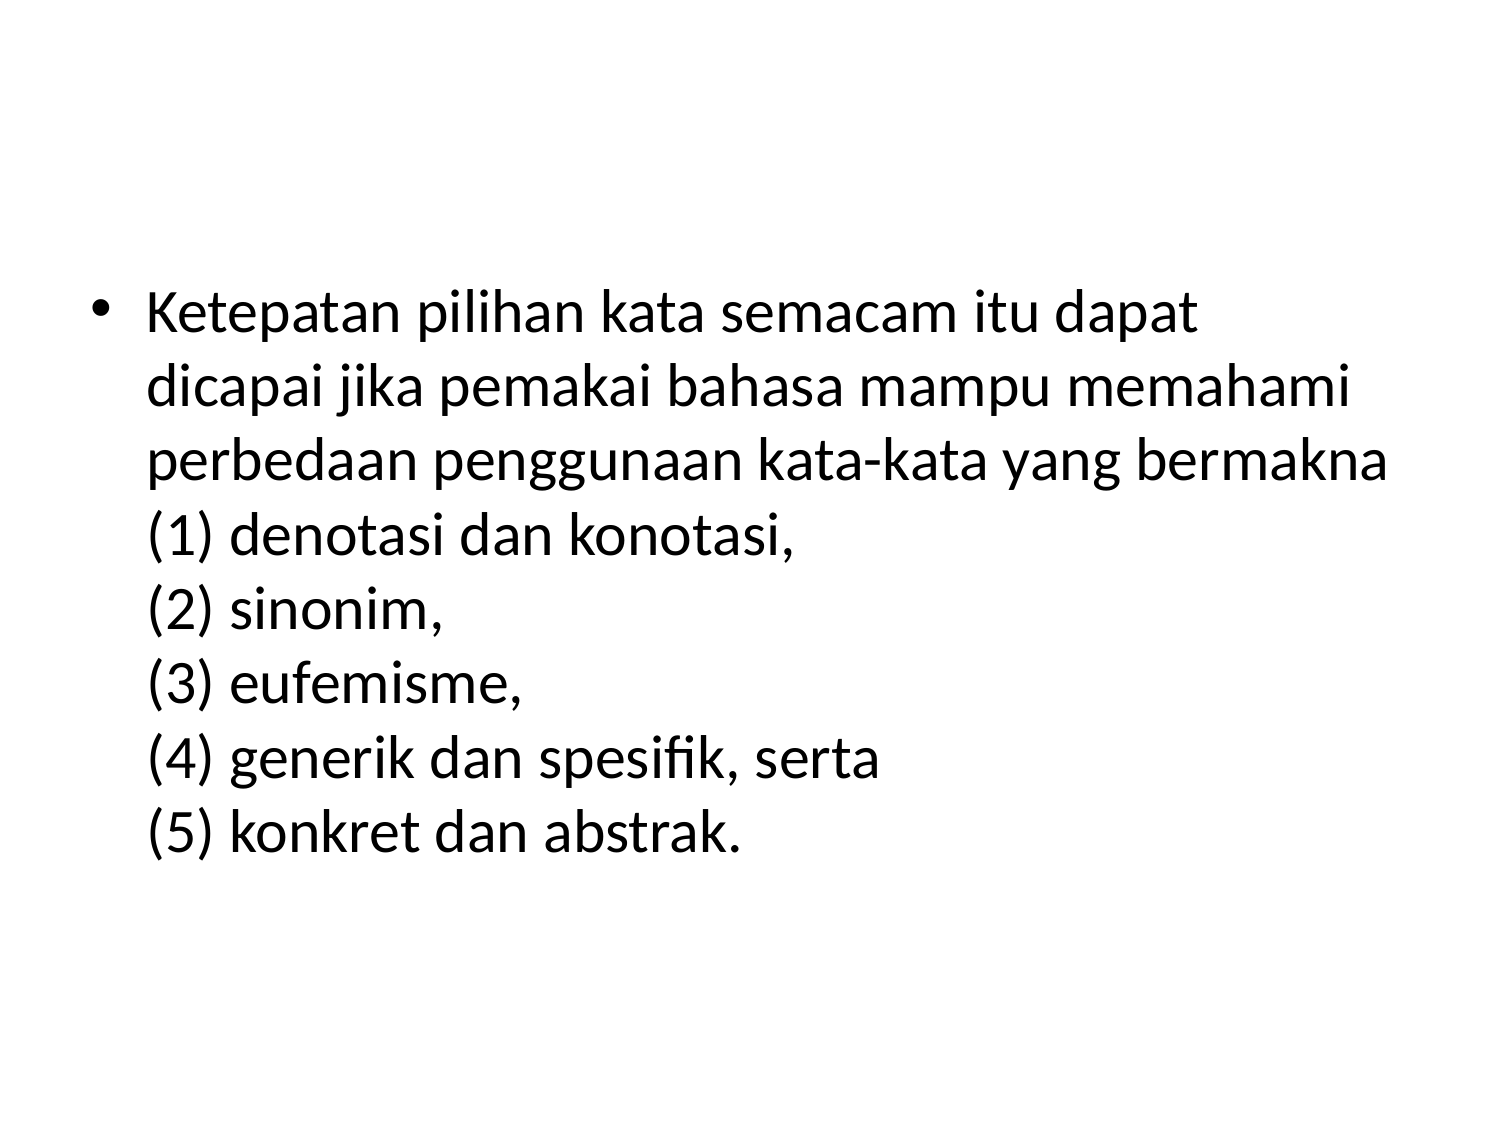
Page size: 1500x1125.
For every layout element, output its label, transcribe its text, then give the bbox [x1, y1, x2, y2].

list Ketepatan pilihan kata semacam itu dapat dicapai jika pemakai bahasa mampu memahami perbedaan penggunaan kata-kata yang bermakna (1) denotasi dan konotasi, (2) sinonim, (3) eufemisme, (4) generik dan spesifik, serta (5) konkret dan abstrak. [75, 262, 1425, 1005]
